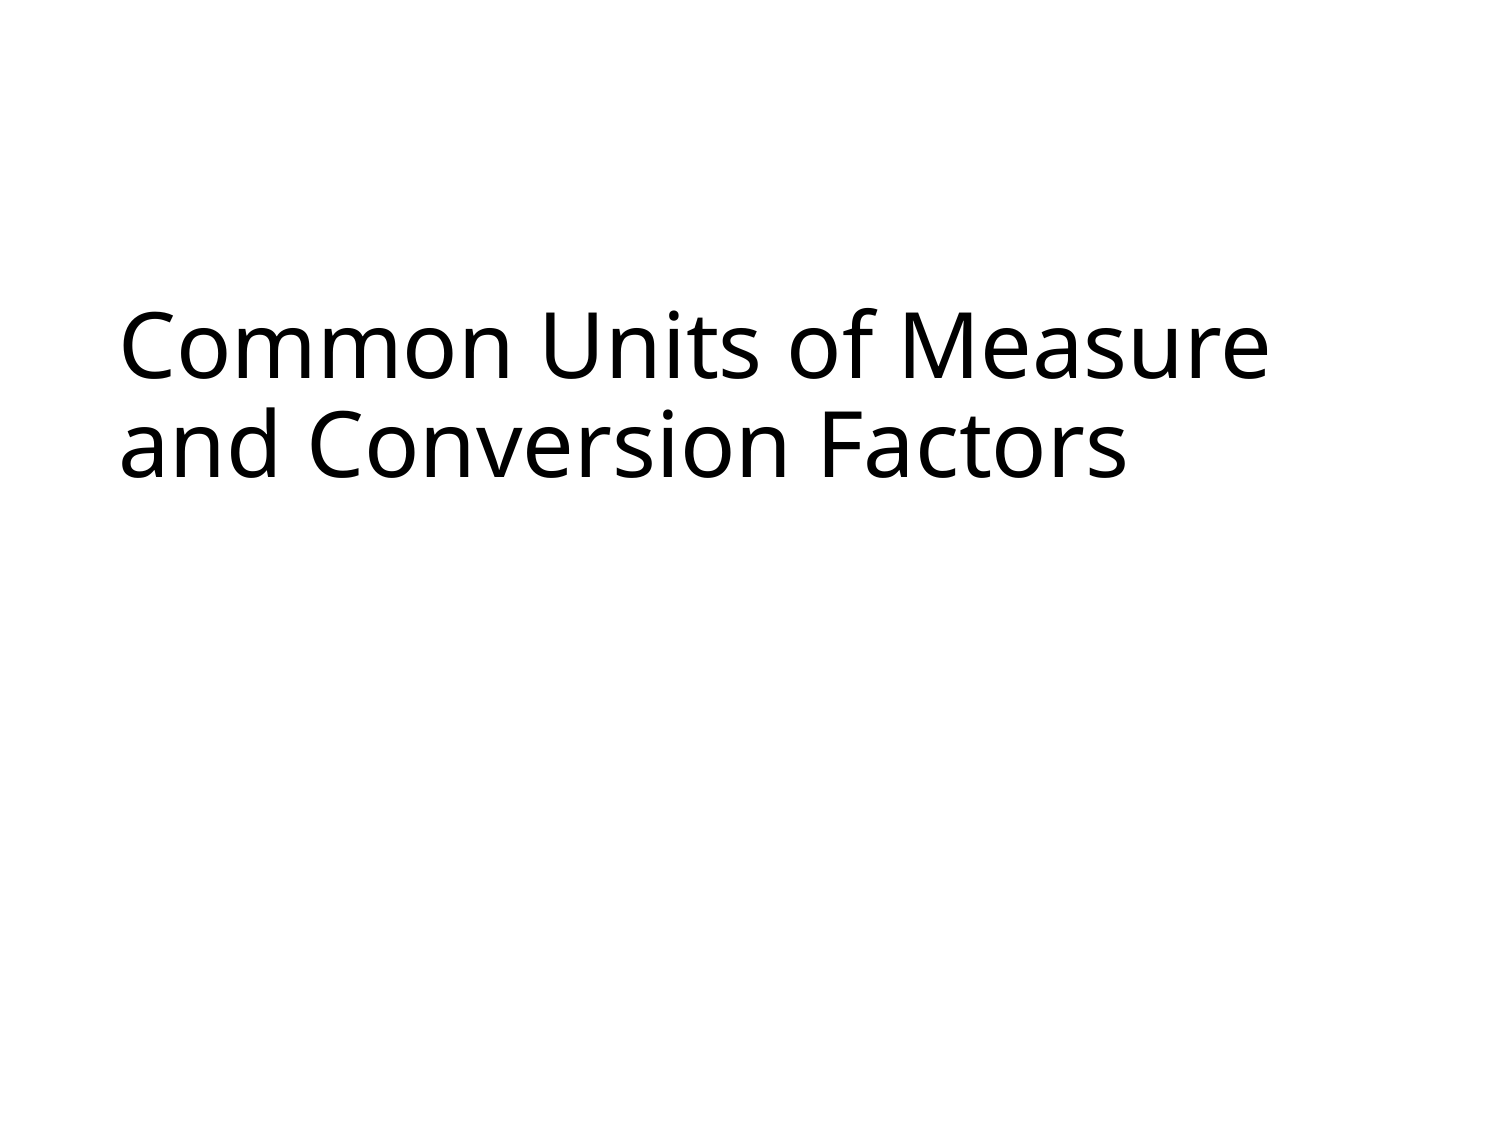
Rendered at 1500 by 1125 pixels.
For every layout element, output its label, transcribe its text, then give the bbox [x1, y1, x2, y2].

title Common Units of Measure and Conversion Factors [103, 289, 1397, 508]
